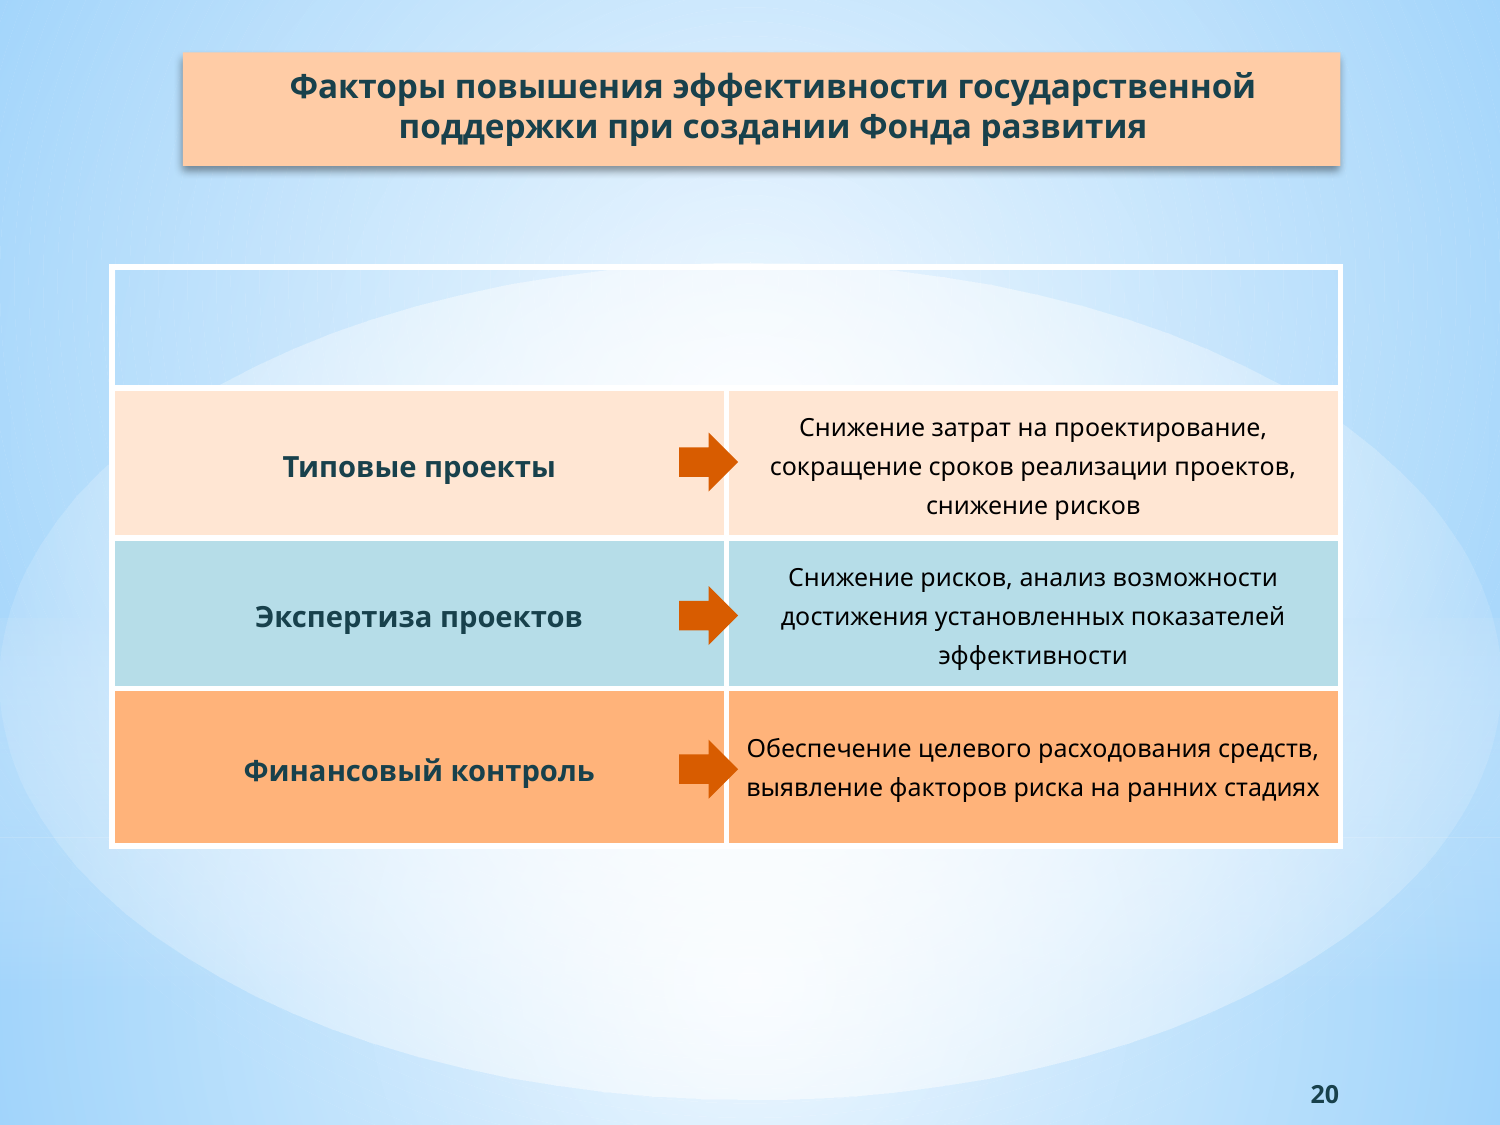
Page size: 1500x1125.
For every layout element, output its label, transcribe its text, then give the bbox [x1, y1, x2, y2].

table_cell Финансовый контроль [115, 691, 724, 843]
table_cell Экспертиза проектов [115, 541, 724, 686]
text_box [182, 51, 1342, 167]
table_header [115, 270, 1338, 385]
text_box Факторы повышения эффективности государственной поддержки при создании Фонда развития [206, 57, 1341, 153]
table_cell Снижение рисков, анализ возможности достижения установленных показателей эффективности [729, 541, 1338, 686]
text_box [111, 849, 1342, 961]
slide_number 20 [1149, 1065, 1500, 1125]
text_box [677, 431, 740, 493]
text_box [677, 584, 740, 647]
table_cell Обеспечение целевого расходования средств, выявление факторов риска на ранних стадиях [729, 691, 1338, 843]
text_box [677, 738, 740, 800]
table_cell Типовые проекты [115, 391, 724, 535]
table_cell Снижение затрат на проектирование, сокращение сроков реализации проектов, снижение рисков [729, 391, 1338, 535]
